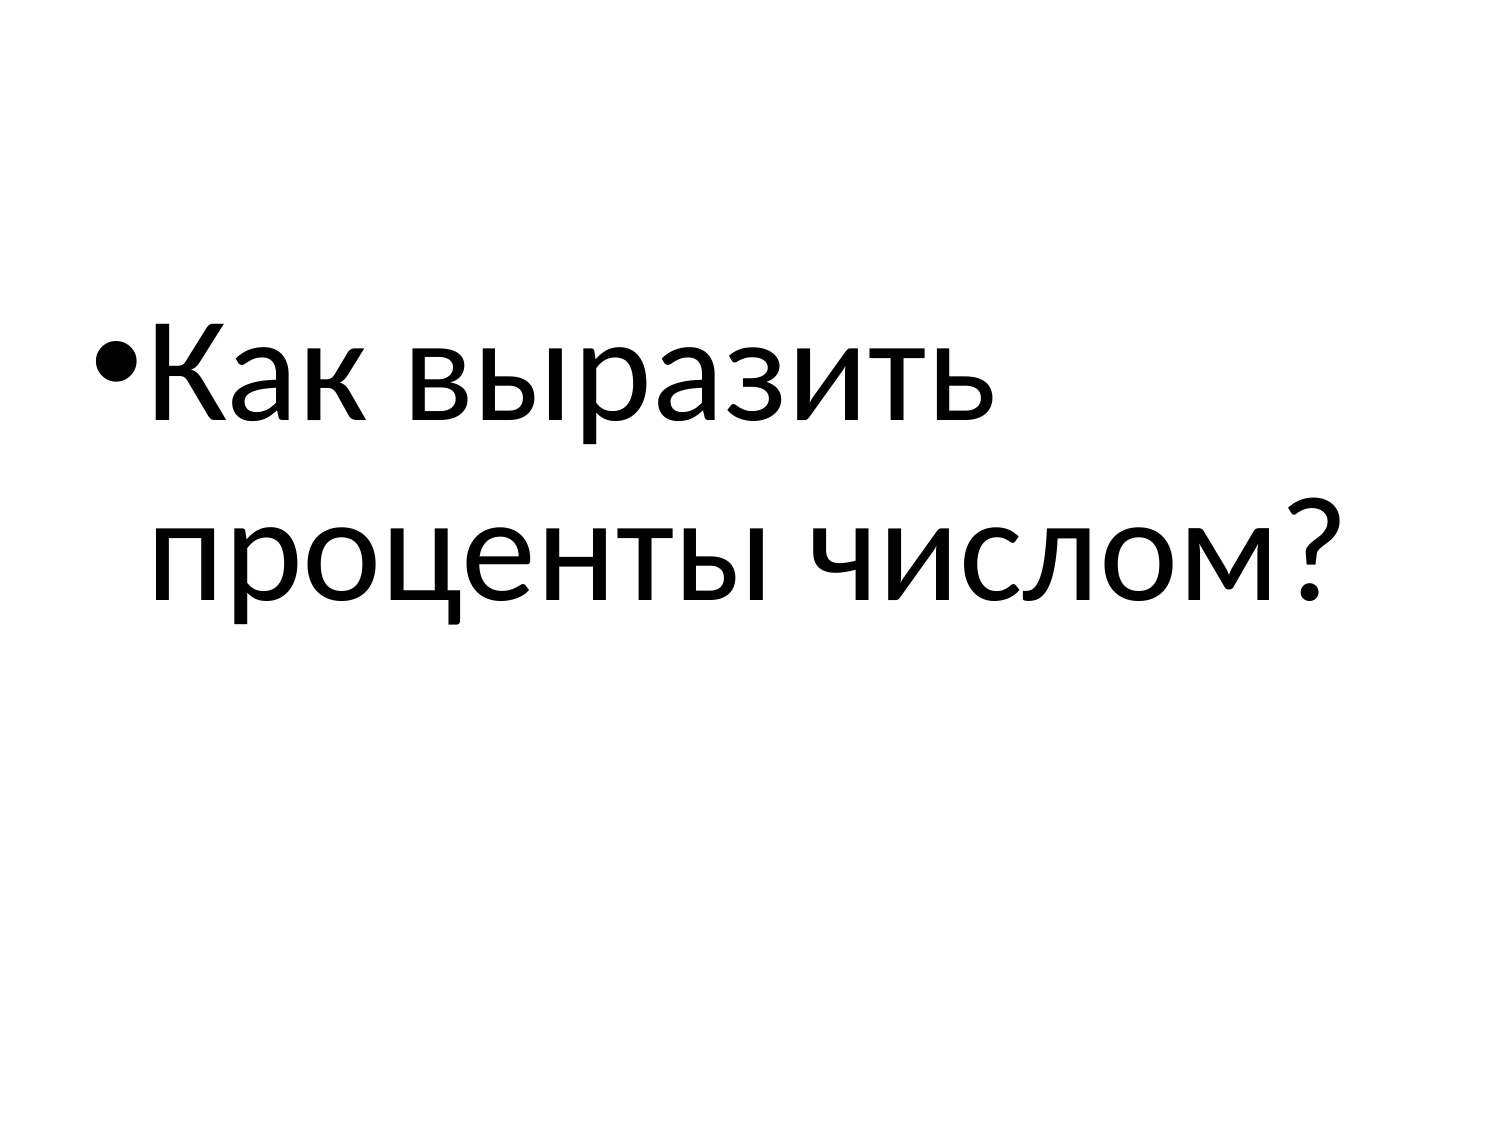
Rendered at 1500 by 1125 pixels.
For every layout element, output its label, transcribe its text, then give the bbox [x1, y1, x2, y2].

list Как выразить проценты числом? [75, 262, 1425, 1005]
